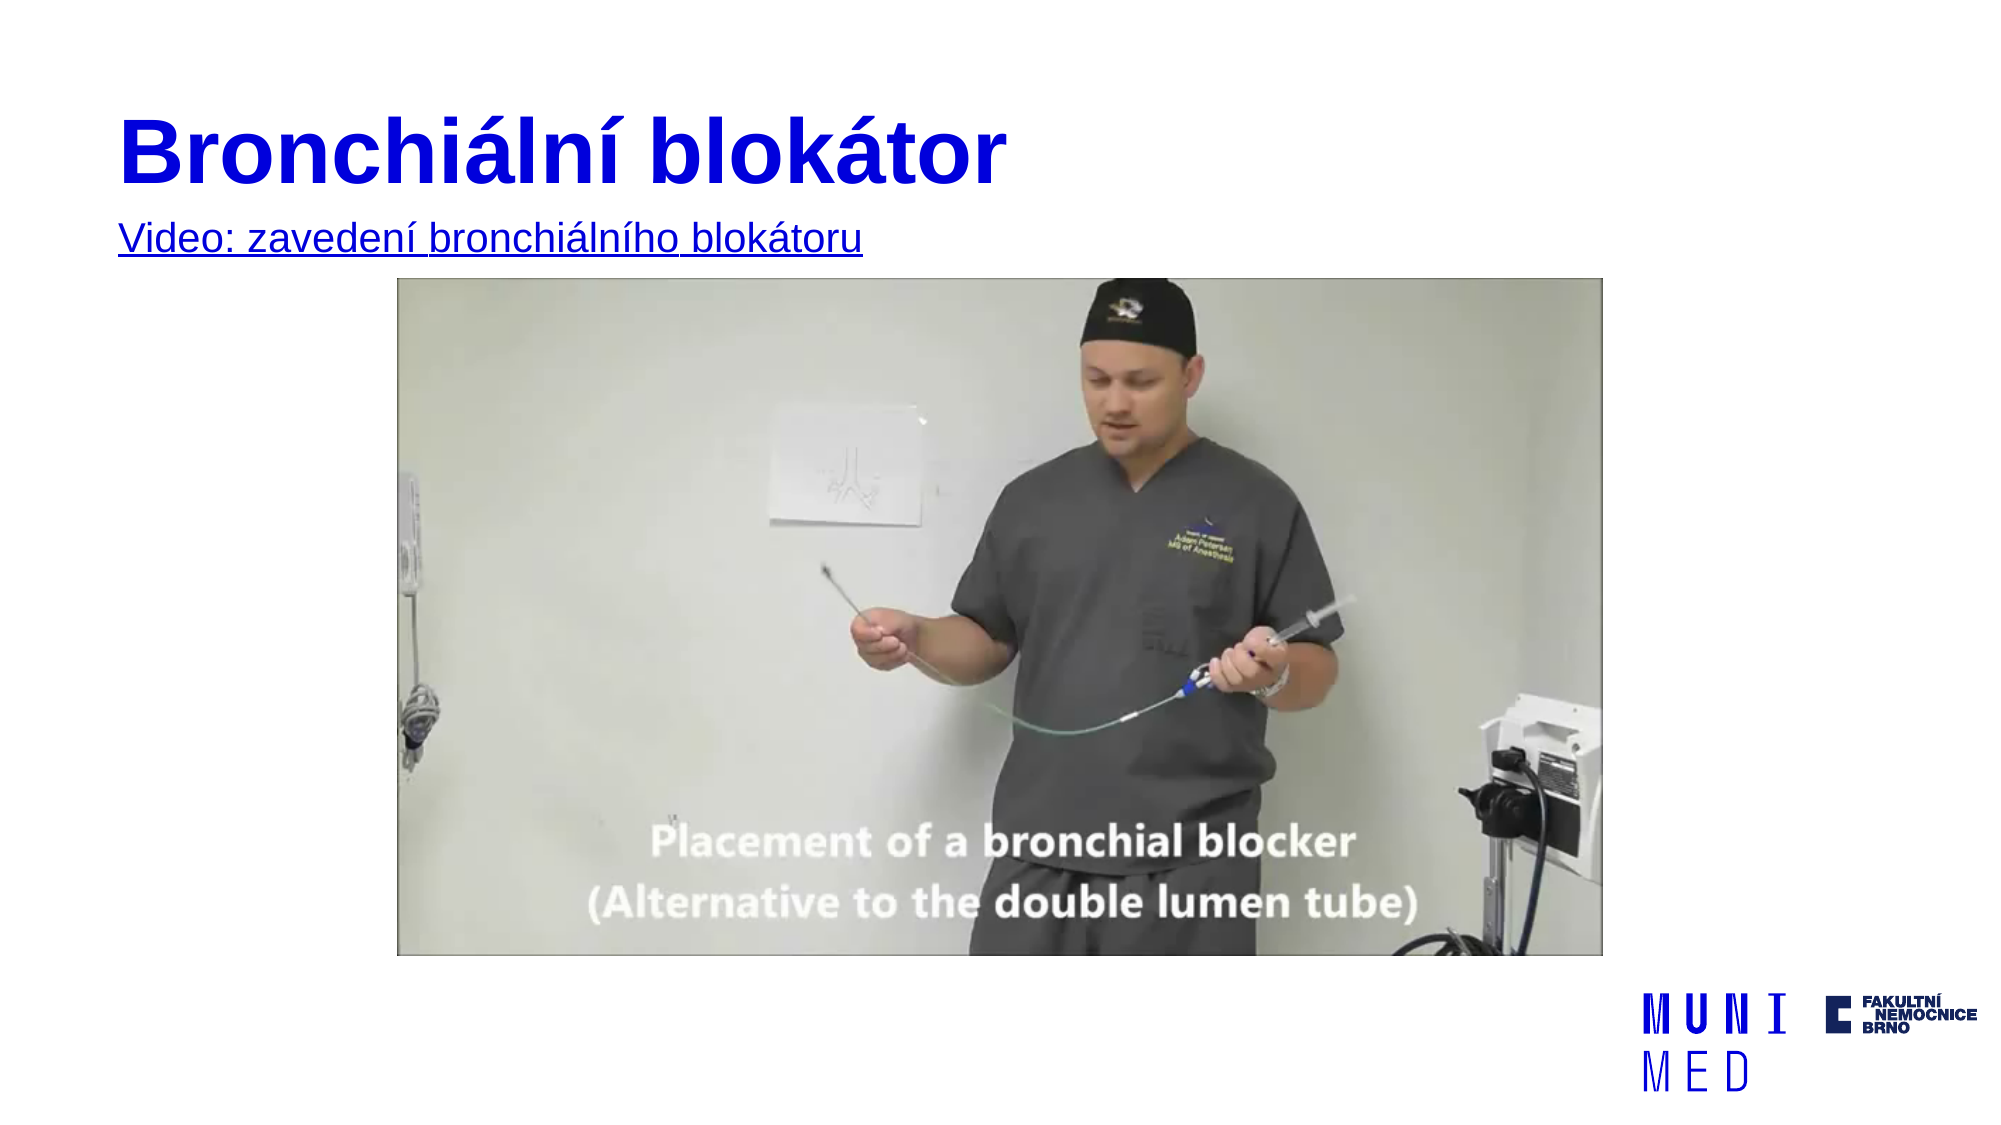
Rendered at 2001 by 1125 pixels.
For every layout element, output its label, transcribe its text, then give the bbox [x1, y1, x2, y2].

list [396, 277, 1604, 957]
text_box Video: zavedení bronchiálního blokátoru [118, 212, 1882, 258]
title Bronchiální blokátor [118, 118, 1883, 193]
